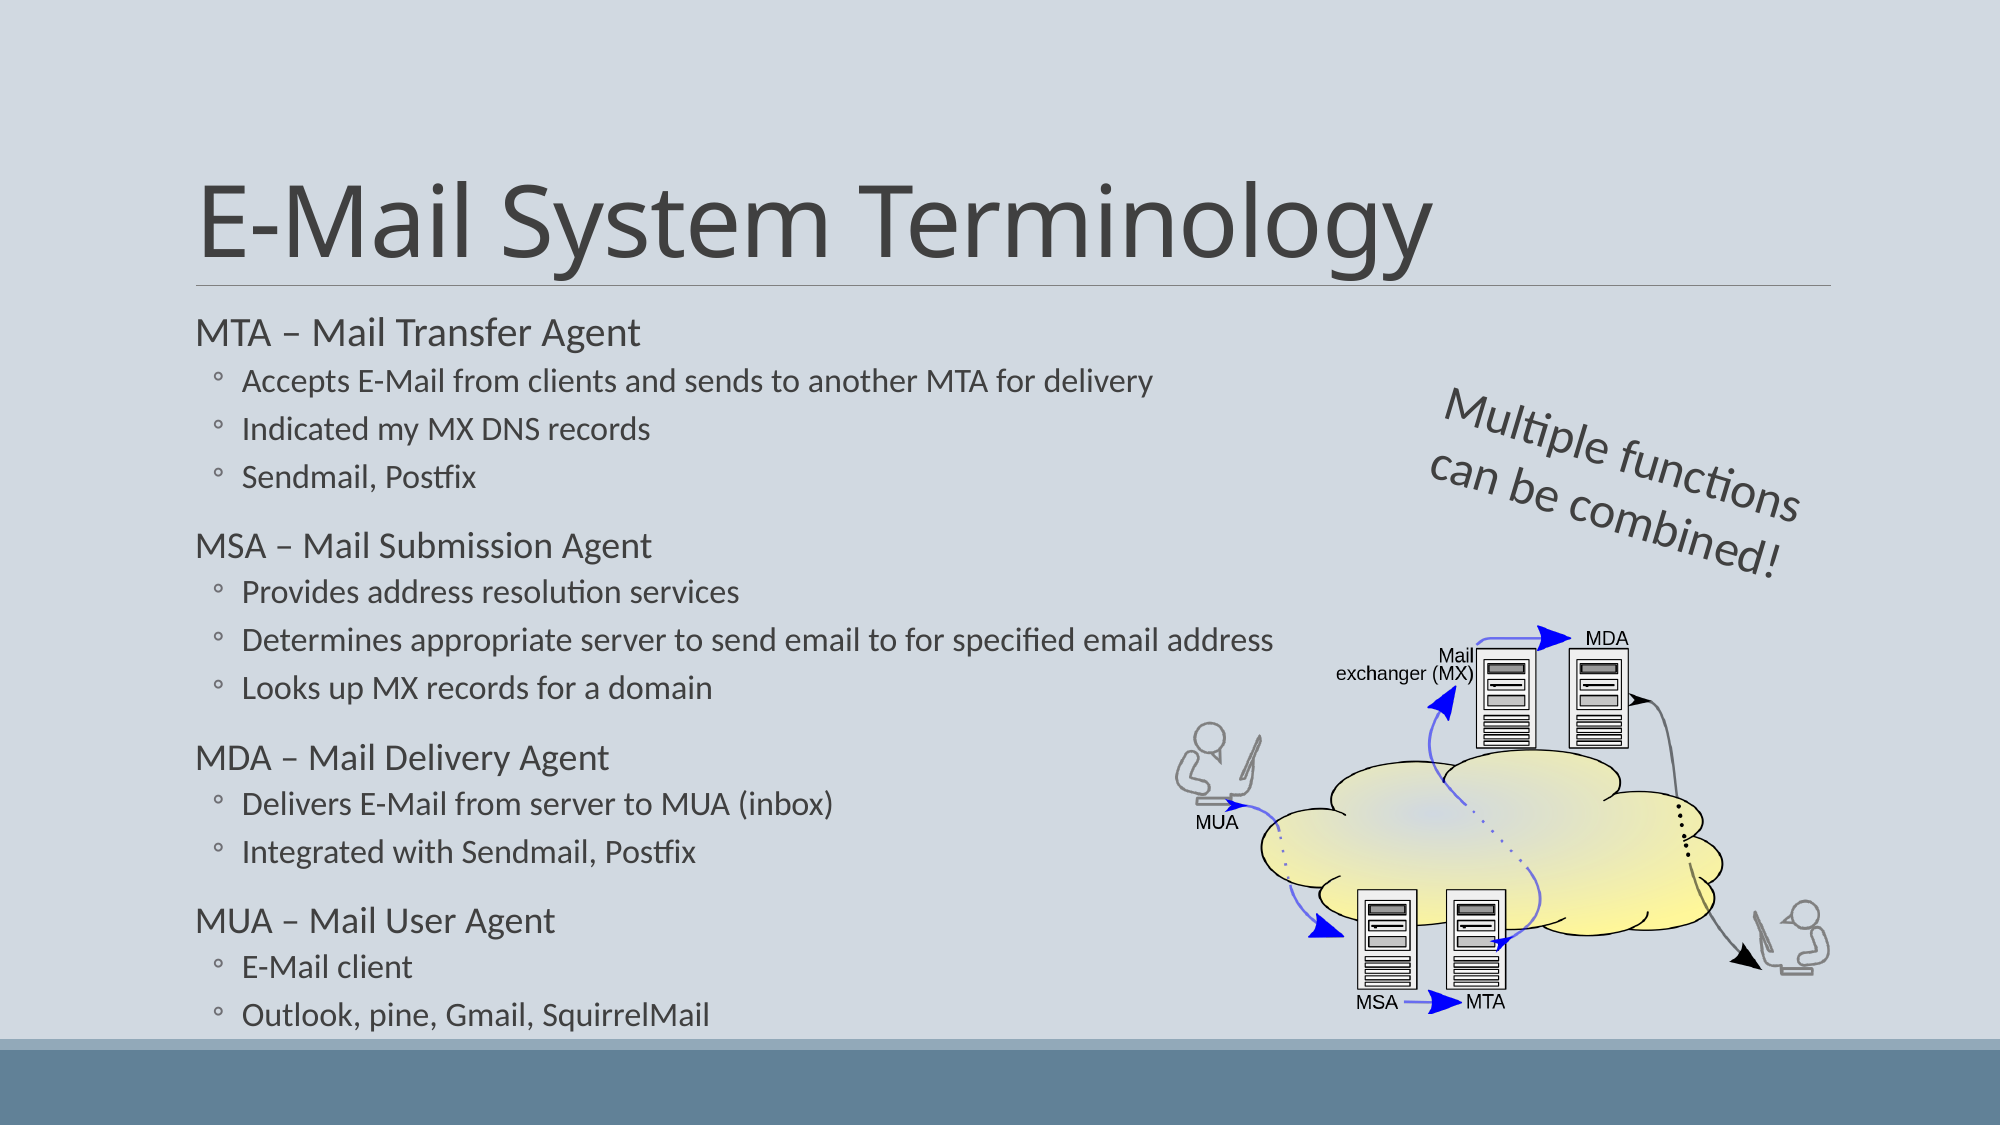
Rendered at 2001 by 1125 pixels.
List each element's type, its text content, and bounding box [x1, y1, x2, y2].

text_box Multiple functions can be combined! [1404, 358, 1828, 603]
title E-Mail System Terminology [180, 47, 1830, 285]
picture [1174, 622, 1831, 1014]
list MTA – Mail Transfer Agent Accepts E-Mail from clients and sends to another MTA for delivery Indicated my MX DNS records Sendmail, Postfix MSA – Mail Submission Agent Provides address resolution services Determines appropriate server to send email to for specified email address Looks up MX records for a domain MDA – Mail Delivery Agent Delivers E-Mail from server to MUA (inbox) Integrated with Sendmail, Postfix MUA – Mail User Agent E-Mail client Outlook, pine, Gmail, SquirrelMail [180, 302, 1830, 1044]
